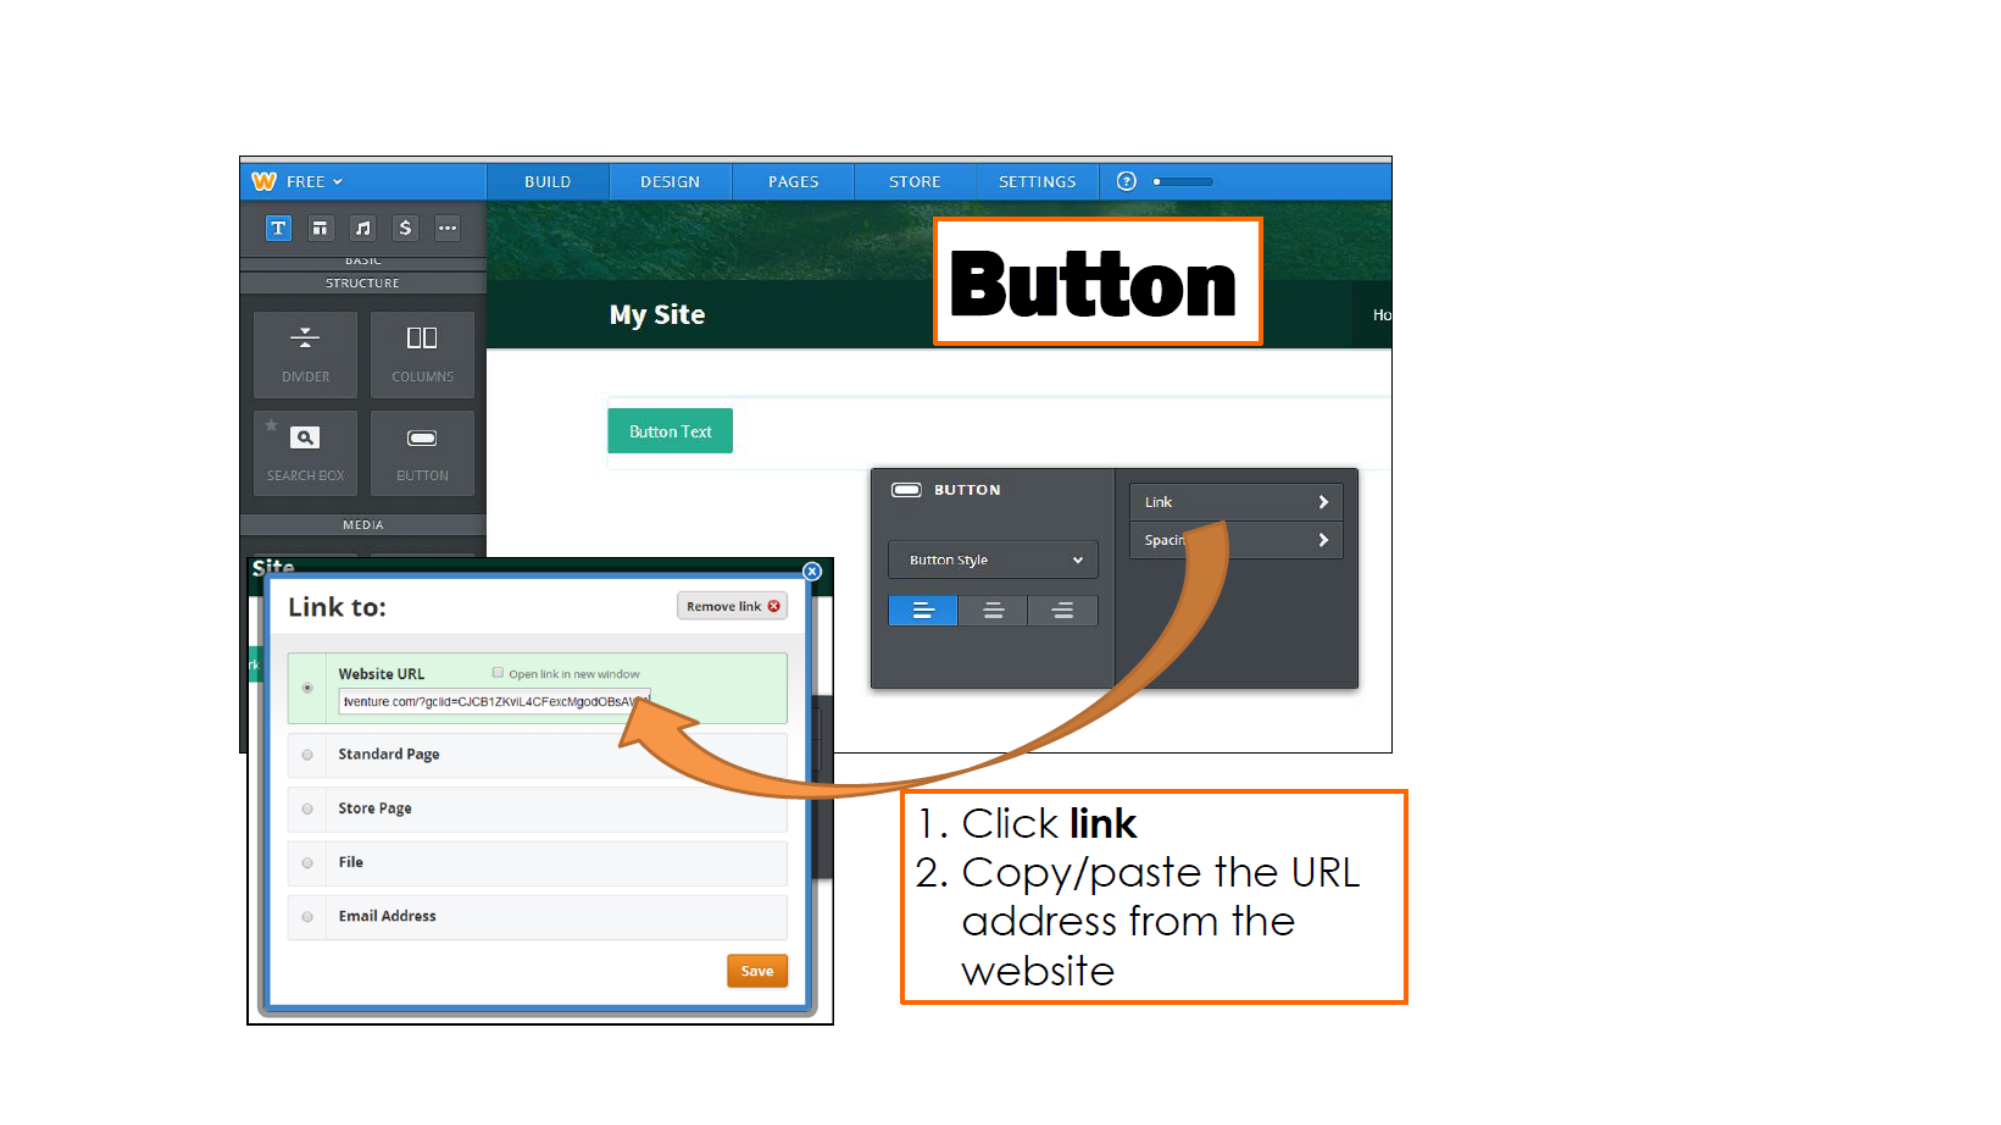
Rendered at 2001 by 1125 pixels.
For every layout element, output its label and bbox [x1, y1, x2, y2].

picture [227, 141, 1433, 1038]
